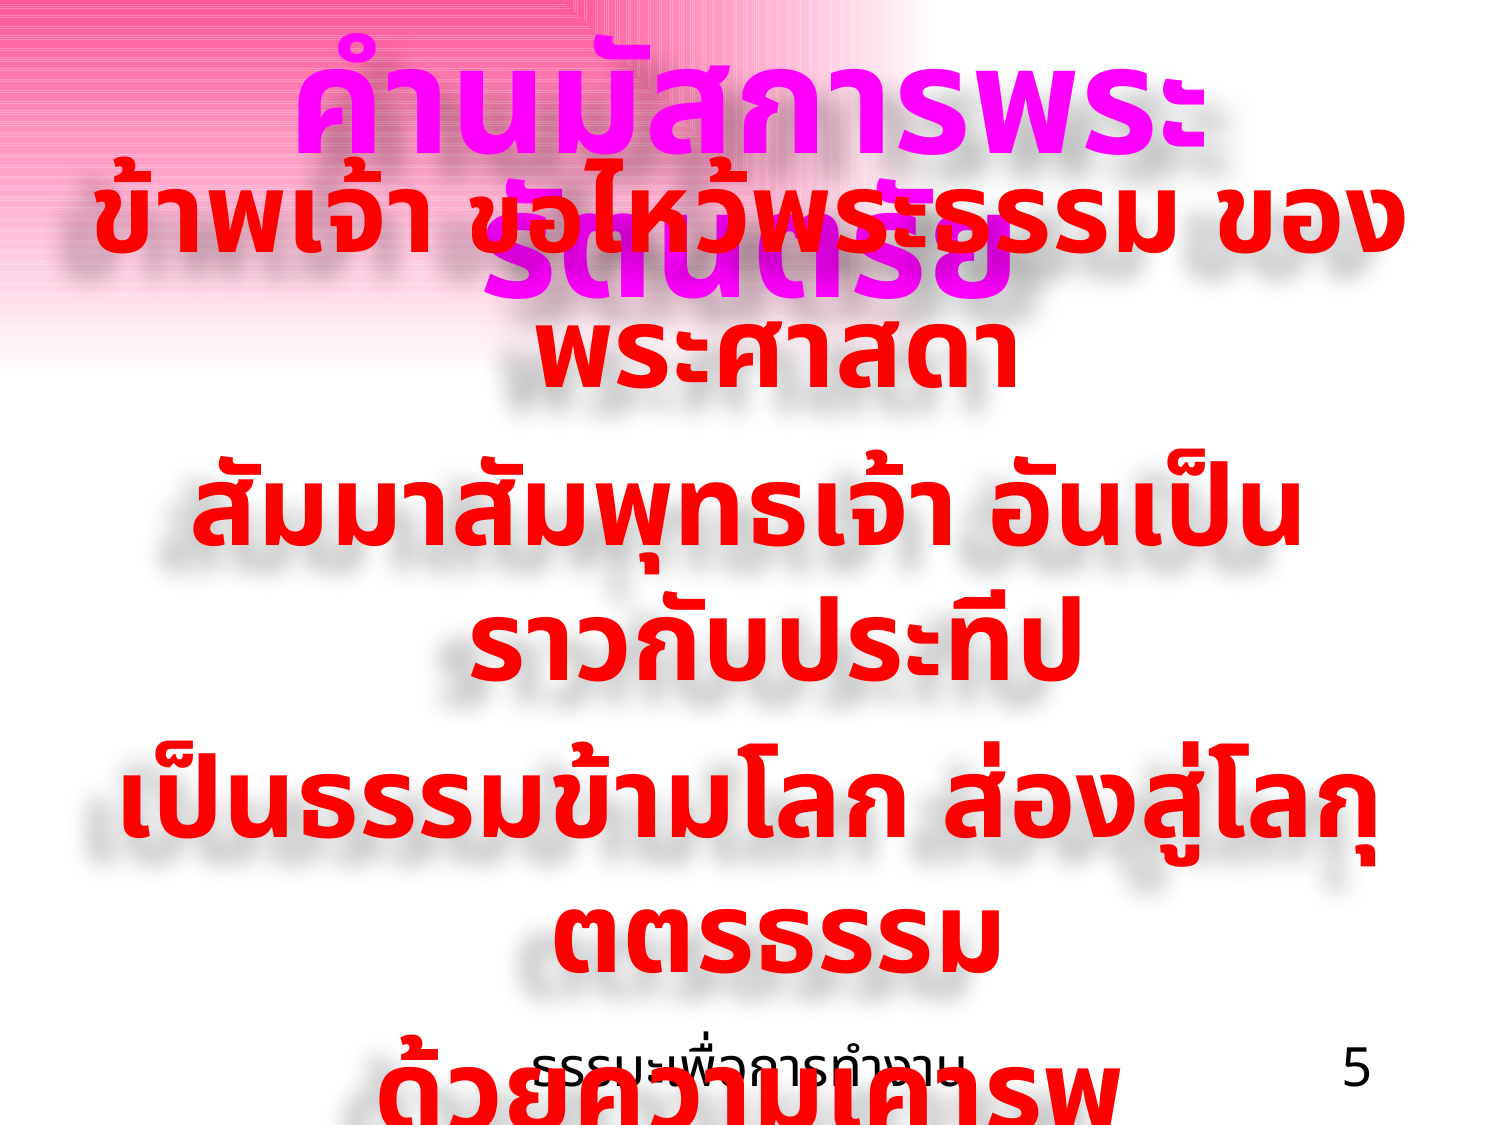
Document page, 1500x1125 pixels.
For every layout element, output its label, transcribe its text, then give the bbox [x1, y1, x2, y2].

slide_number 5 [1074, 1024, 1388, 1101]
footer ธรรมะเพื่อการทำงาน [512, 1054, 988, 1101]
title คำนมัสการพระรัตนตรัย [40, 37, 1460, 278]
list ข้าพเจ้า ขอไหว้พระธรรม ของพระศาสดา สัมมาสัมพุทธเจ้า อันเป็นราวกับประทีป เป็นธรรมข้ามโลก ส่องสู่โลกุตตรธรรม ด้วยความเคารพ [40, 278, 1460, 1015]
